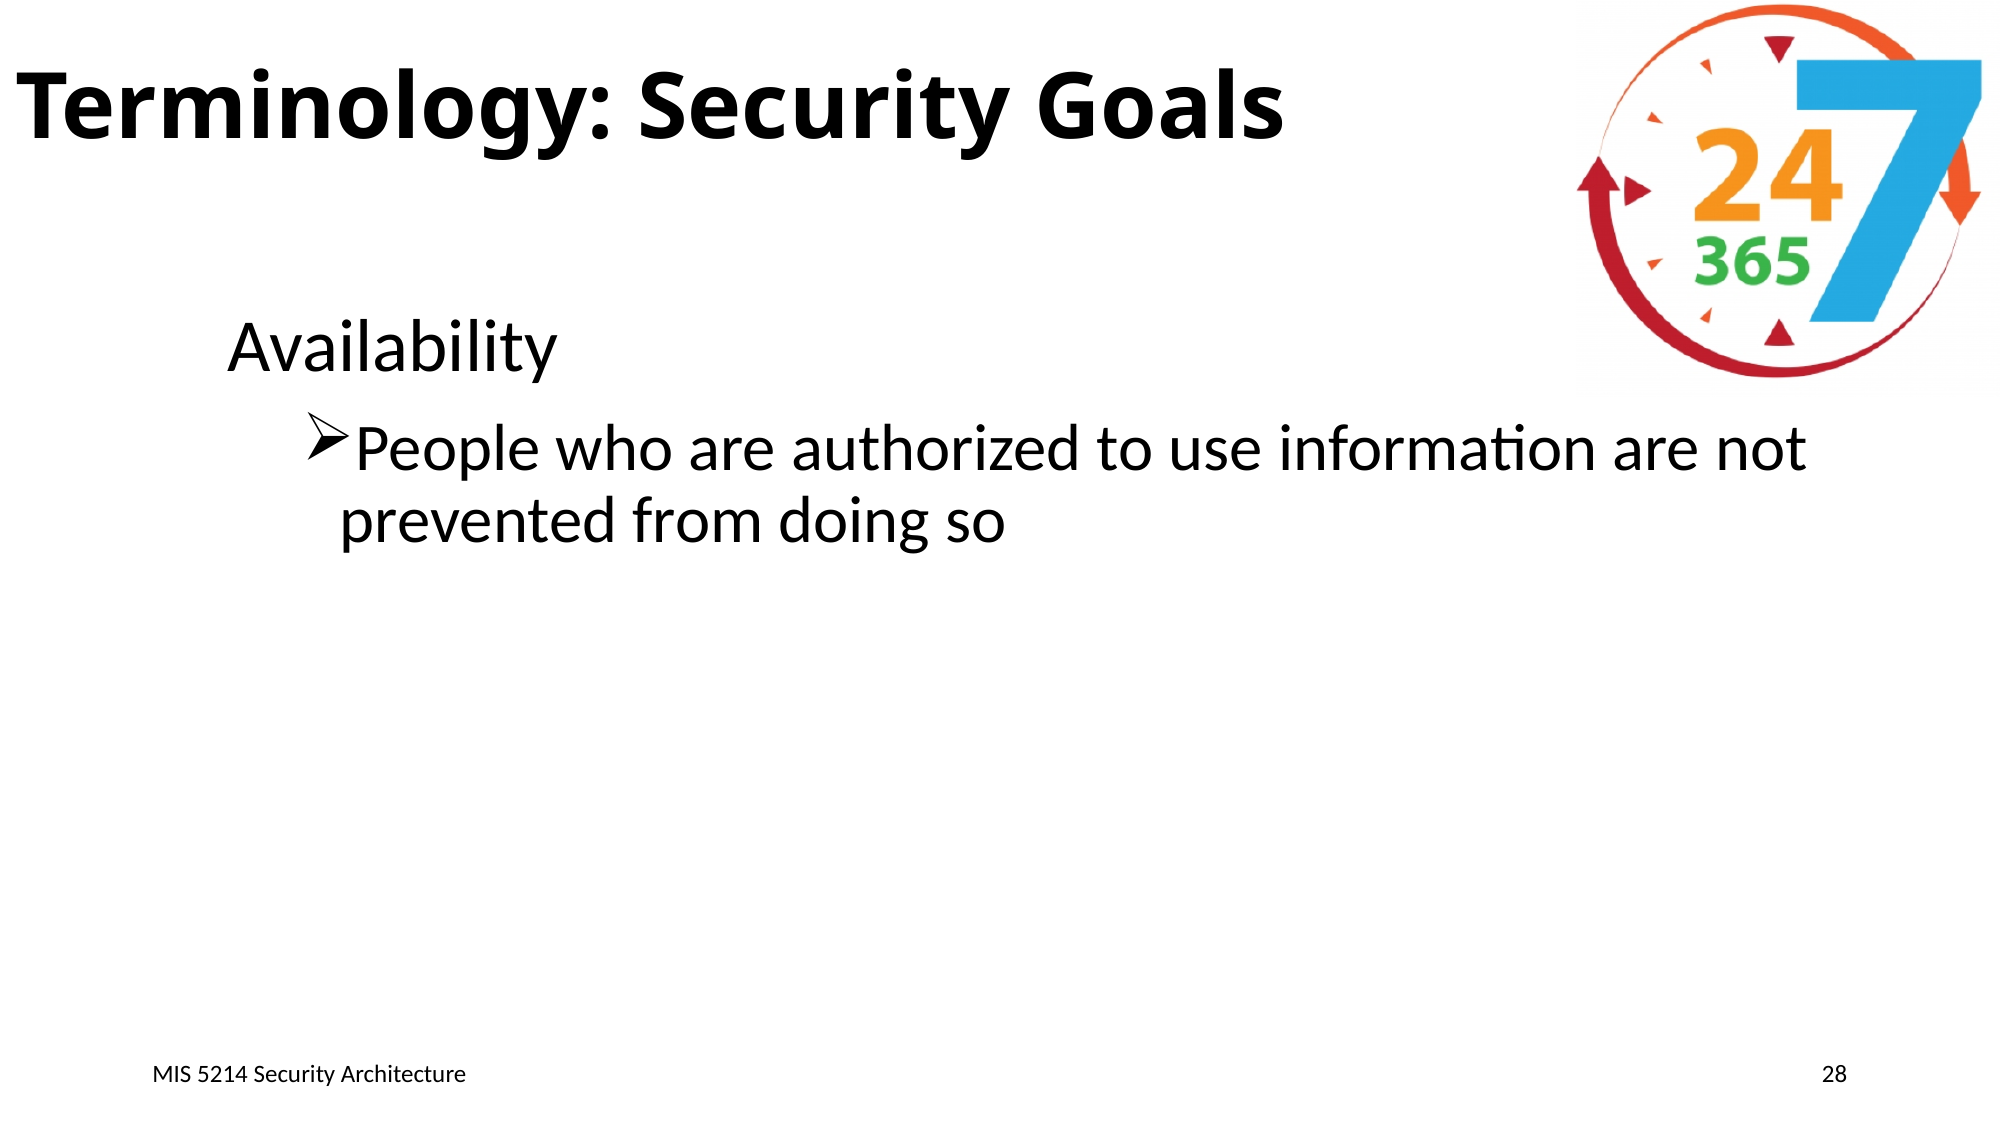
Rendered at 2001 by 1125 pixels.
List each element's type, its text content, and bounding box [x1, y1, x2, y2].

footer MIS 5214 Security Architecture [137, 1042, 813, 1103]
slide_number 28 [1412, 1042, 1863, 1103]
list Availability People who are authorized to use information are not prevented from doing so [137, 299, 1863, 1014]
title Terminology: Security Goals [0, 0, 1575, 218]
picture [1575, 0, 2000, 397]
